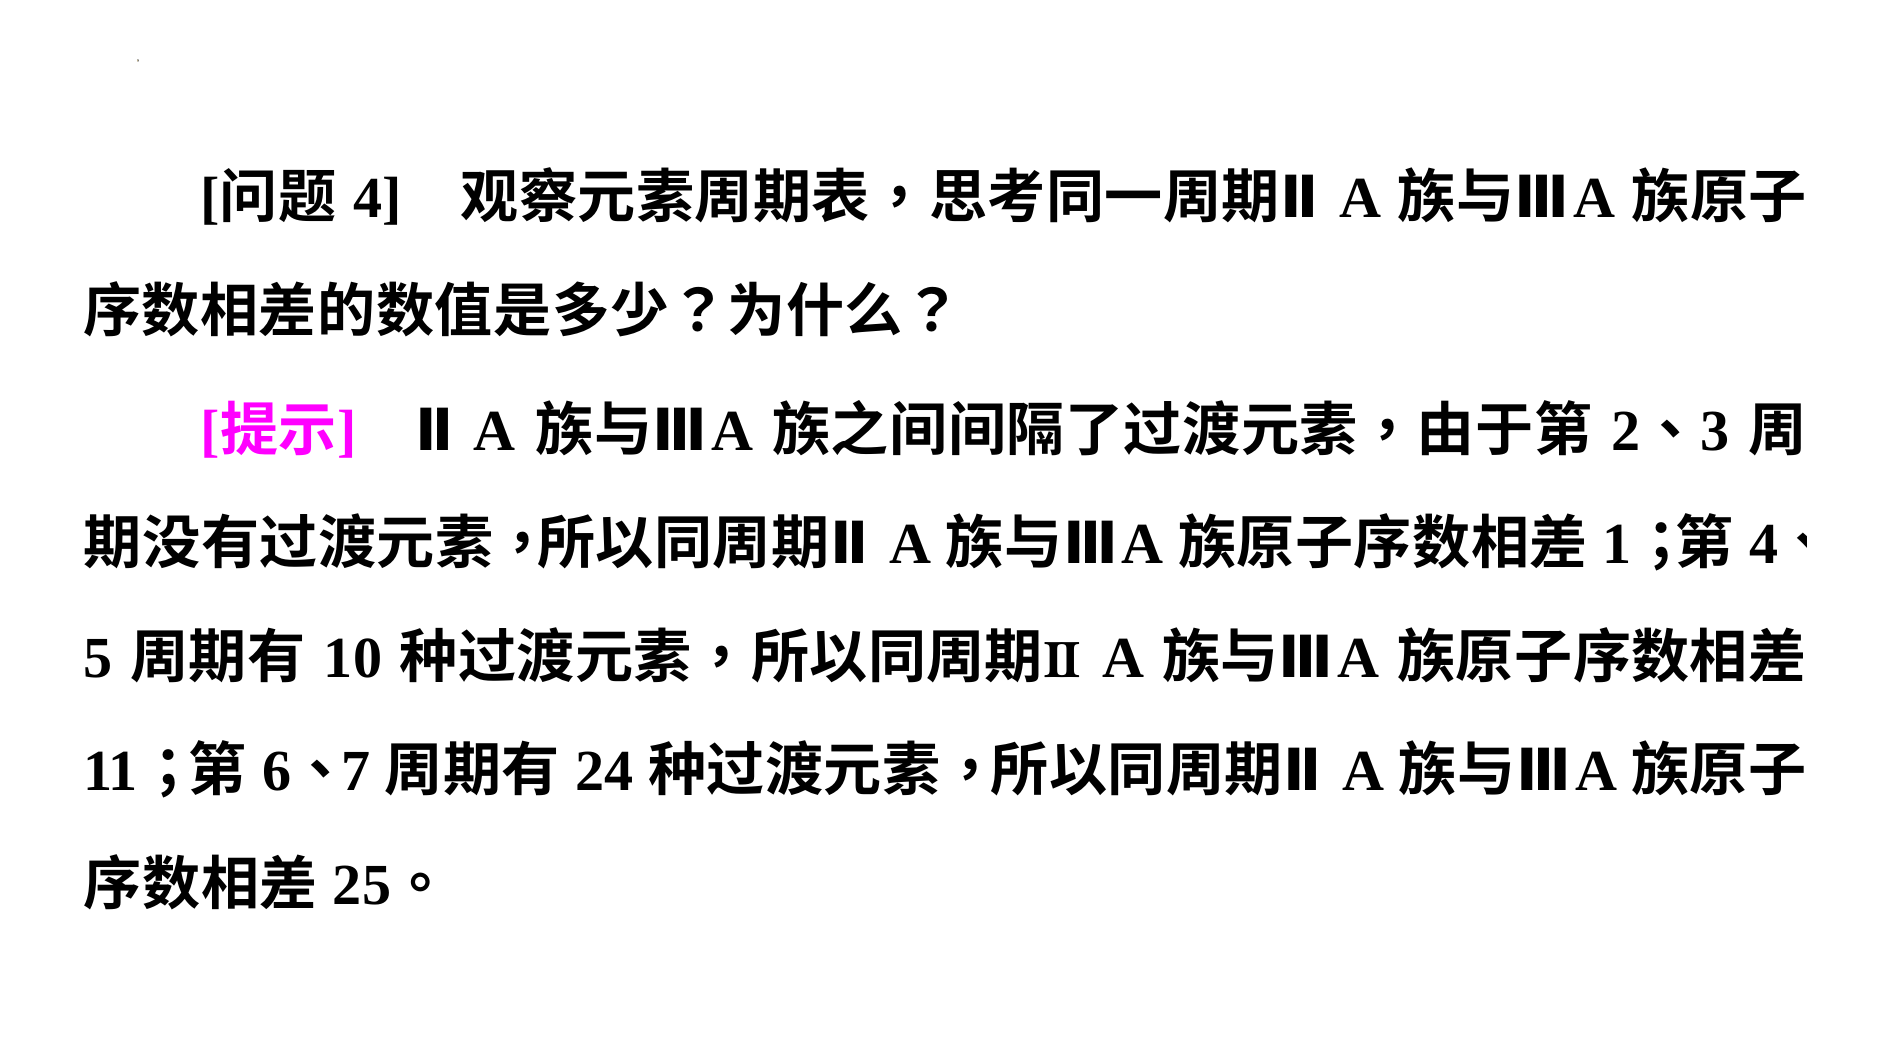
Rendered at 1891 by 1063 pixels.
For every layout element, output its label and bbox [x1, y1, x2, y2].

text_box [83, 391, 1807, 960]
text_box [83, 159, 1807, 391]
